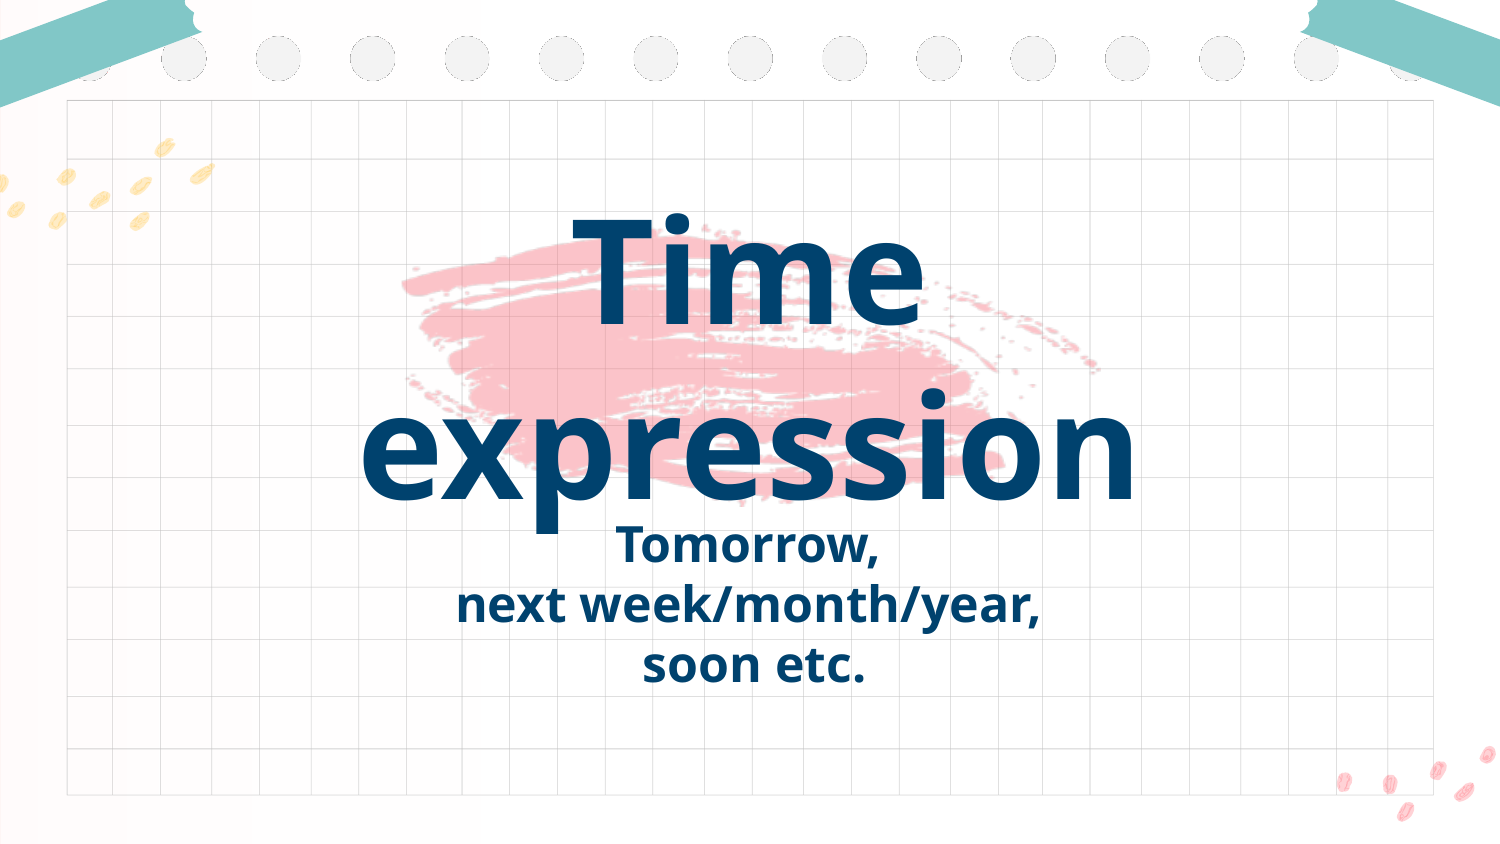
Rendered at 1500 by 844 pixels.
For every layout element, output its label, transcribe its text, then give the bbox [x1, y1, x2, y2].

picture [1397, 0, 1500, 39]
list Tomorrow, next week/month/year, soon etc. [897, 532, 1189, 673]
list Tomorrow, next week/month/year, soon etc. [320, 532, 603, 673]
picture [0, 0, 1500, 844]
title Time expression [897, 249, 1180, 458]
title Time expression [320, 249, 603, 458]
picture [0, 0, 105, 40]
